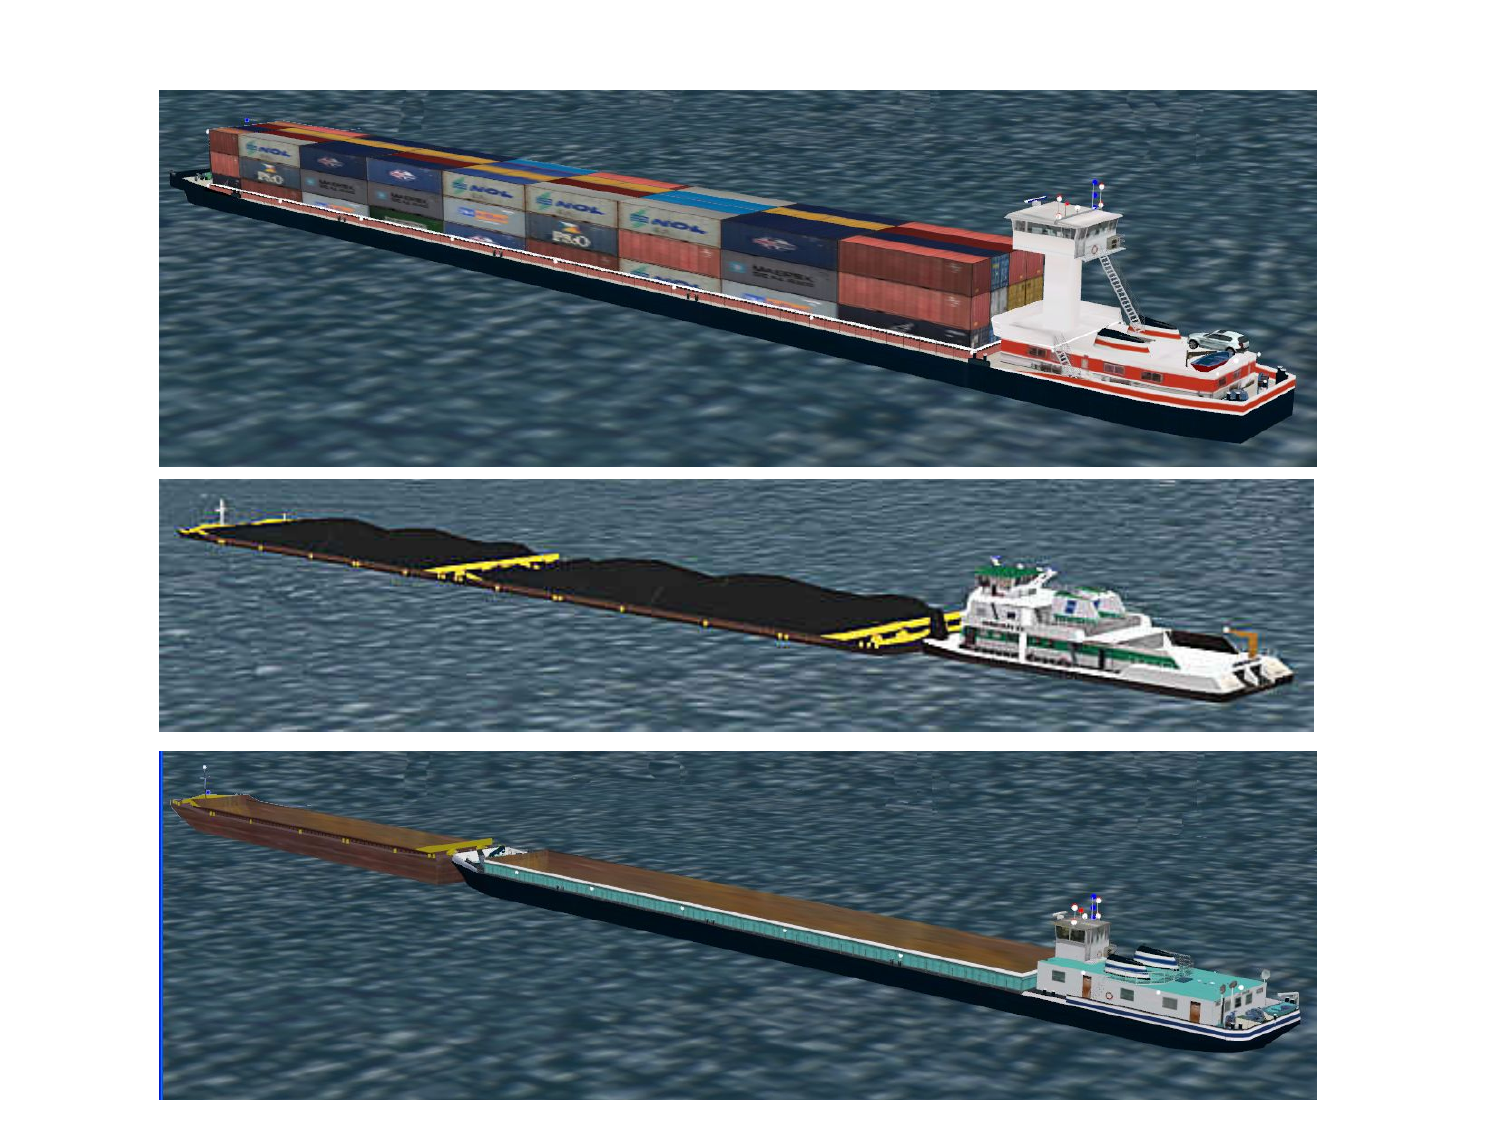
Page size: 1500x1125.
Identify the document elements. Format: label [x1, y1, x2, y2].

picture [159, 751, 1318, 1100]
picture [159, 89, 1318, 467]
picture [159, 479, 1314, 733]
